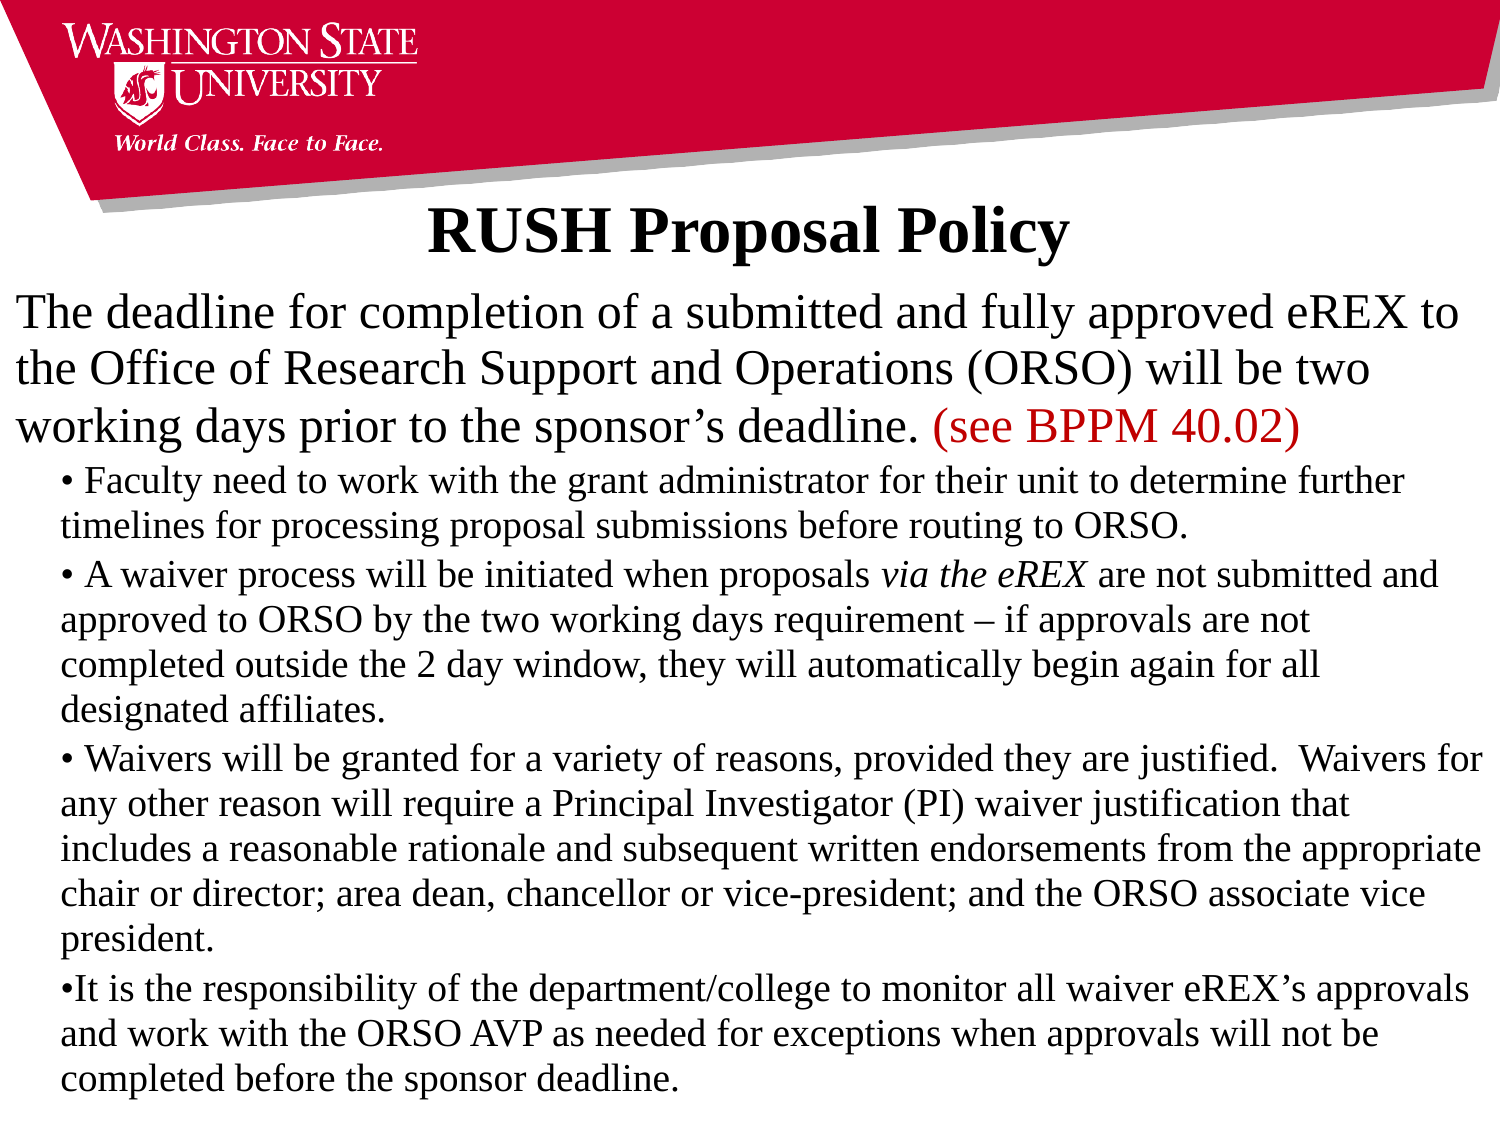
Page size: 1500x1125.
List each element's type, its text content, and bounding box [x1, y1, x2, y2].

title RUSH Proposal Policy [0, 99, 1500, 275]
list The deadline for completion of a submitted and fully approved eREX to the Office of Research Support and Operations (ORSO) will be two working days prior to the sponsor’s deadline. (see BPPM 40.02) • Faculty need to work with the grant administrator for their unit to determine further timelines for processing proposal submissions before routing to ORSO. • A waiver process will be initiated when proposals via the eREX are not submitted and approved to ORSO by the two working days requirement – if approvals are not completed outside the 2 day window, they will automatically begin again for all designated affiliates. • Waivers will be granted for a variety of reasons, provided they are justified. Waivers for any other reason will require a Principal Investigator (PI) waiver justification that includes a reasonable rationale and subsequent written endorsements from the appropriate chair or director; area dean, chancellor or vice-president; and the ORSO associate vice president. •It is the responsibility of the department/college to monitor all waiver eREX’s approvals and work with the ORSO AVP as needed for exceptions when approvals will not be completed before the sponsor deadline. [0, 275, 1500, 1050]
picture [62, 22, 418, 99]
